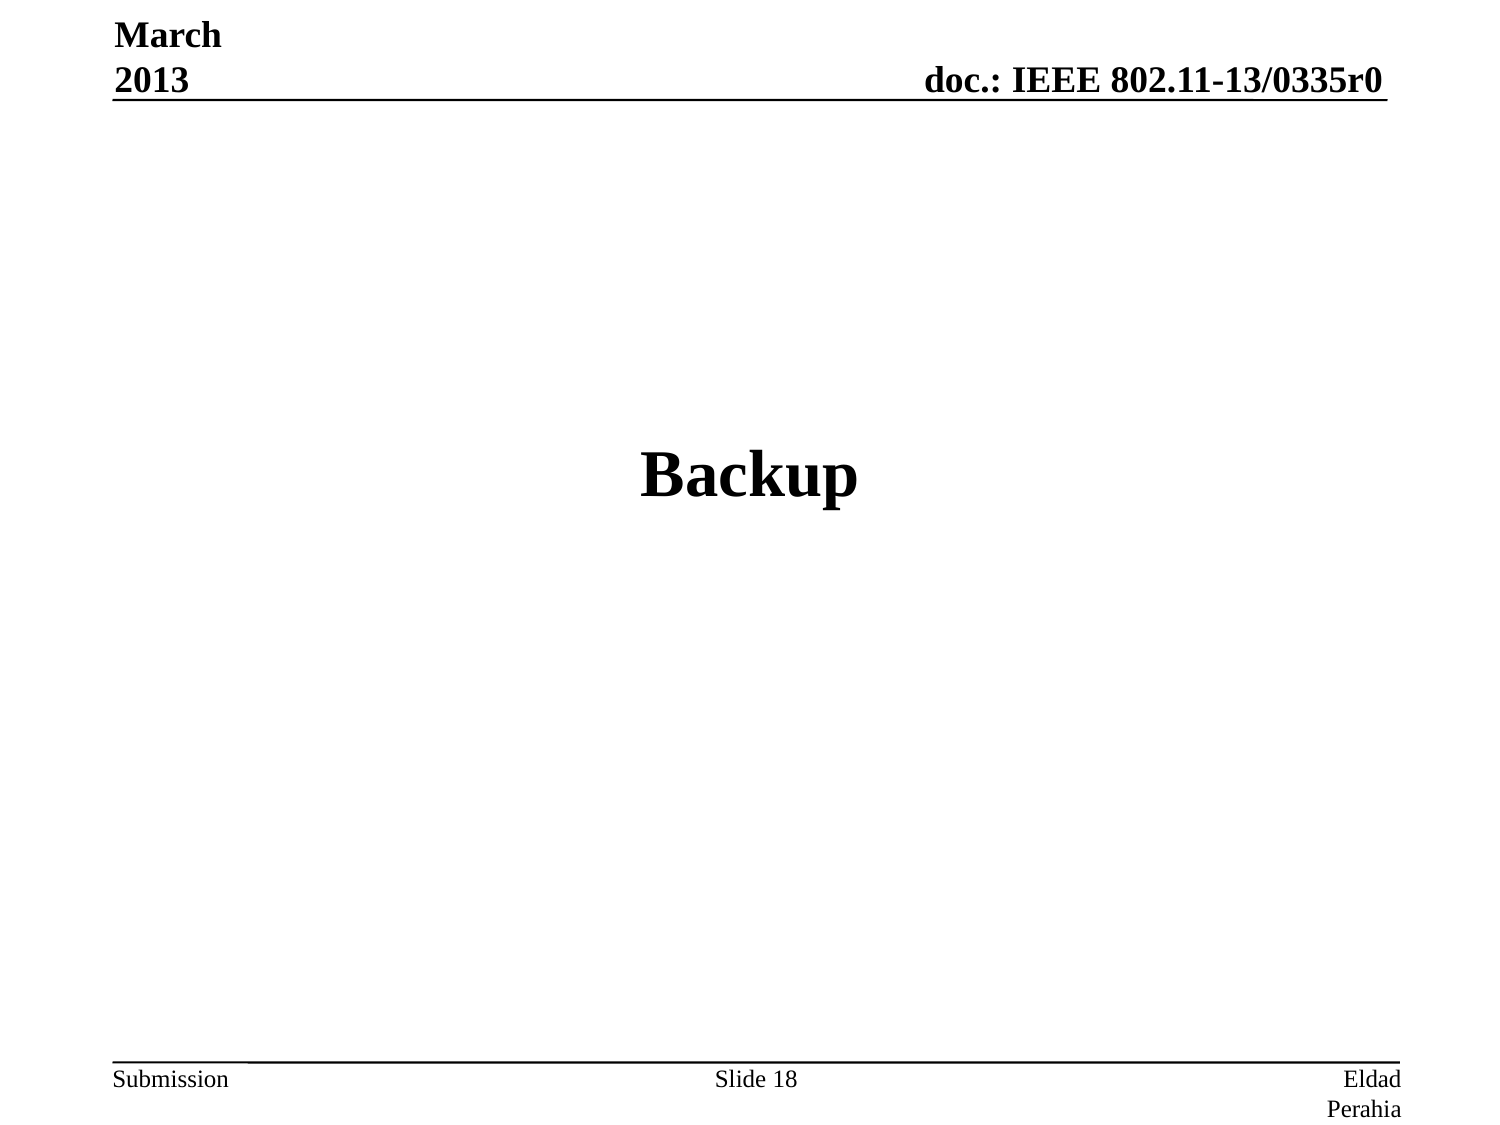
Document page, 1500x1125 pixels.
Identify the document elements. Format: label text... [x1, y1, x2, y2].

slide_number Slide 18 [712, 1061, 800, 1093]
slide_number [114, 54, 274, 101]
title Backup [112, 349, 1388, 591]
footer Eldad Perahia, Intel Corporation [1324, 1061, 1402, 1093]
